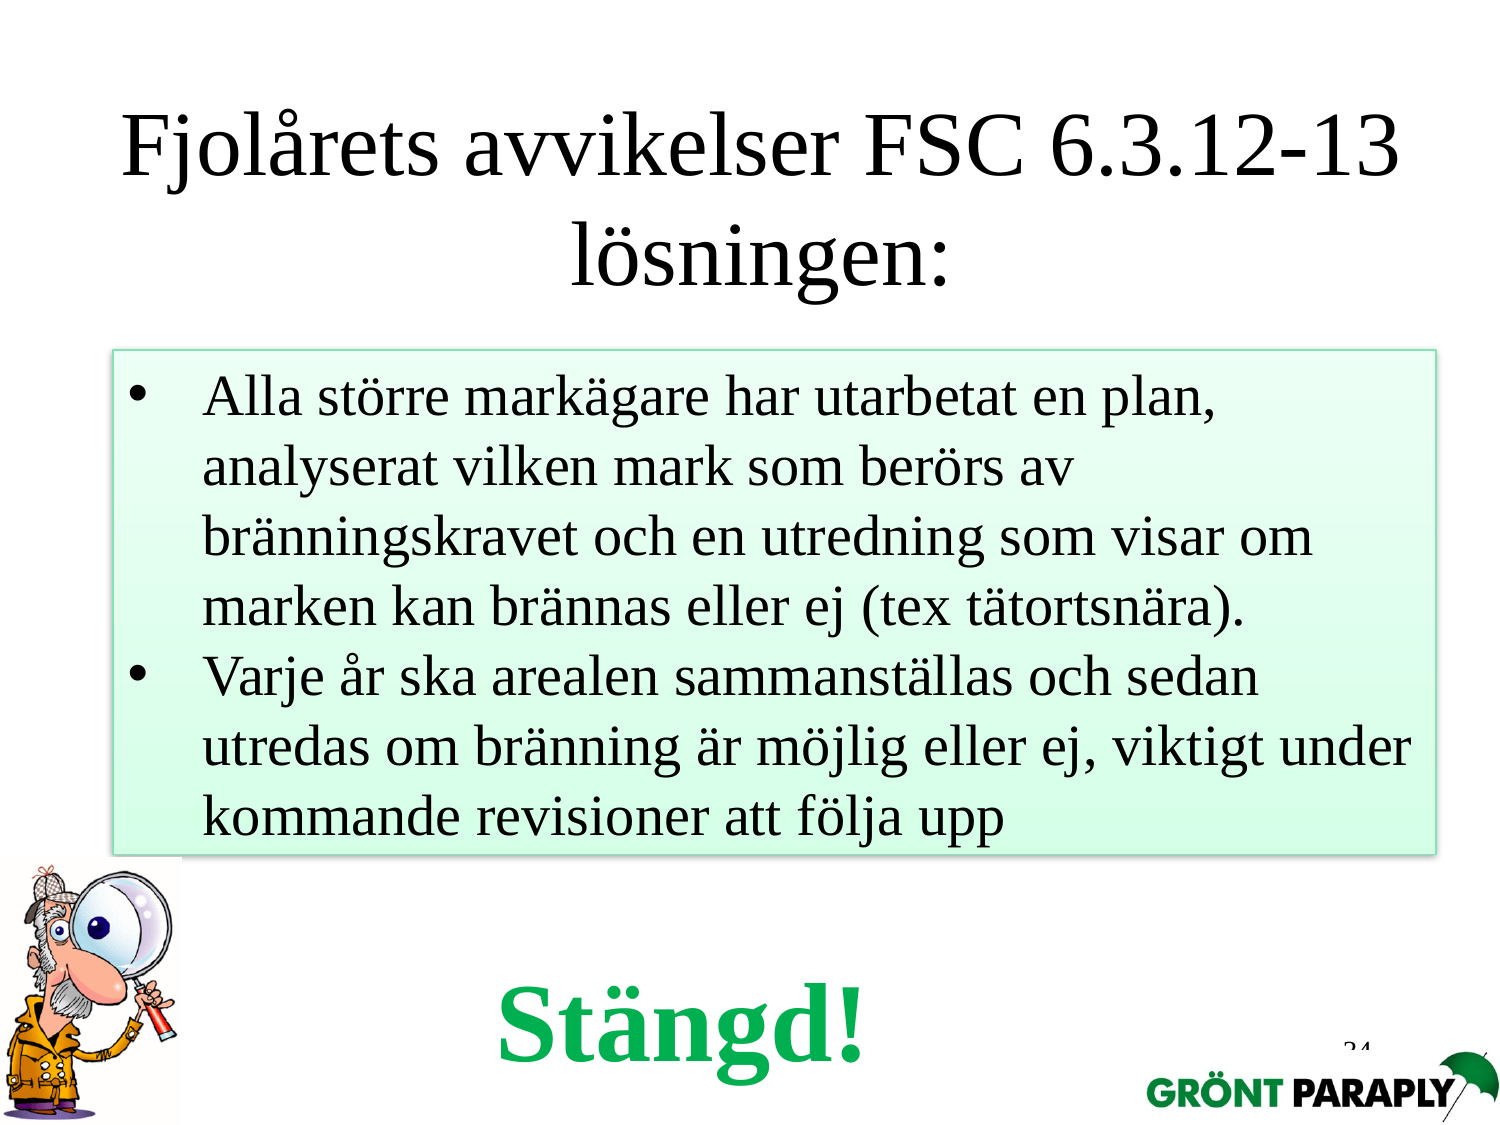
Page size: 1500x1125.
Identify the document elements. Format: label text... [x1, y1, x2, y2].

picture [0, 857, 182, 1125]
text_box Alla större markägare har utarbetat en plan, analyserat vilken mark som berörs av bränningskravet och en utredning som visar om marken kan brännas eller ej (tex tätortsnära). Varje år ska arealen sammanställas och sedan utredas om bränning är möjlig eller ej, viktigt under kommande revisioner att följa upp [112, 349, 1437, 855]
slide_number 34 [1074, 1025, 1388, 1100]
picture [1145, 1050, 1500, 1123]
title Fjolårets avvikelser FSC 6.3.12-13 lösningen: [64, 99, 1459, 288]
text_box Stängd! [480, 941, 886, 1091]
